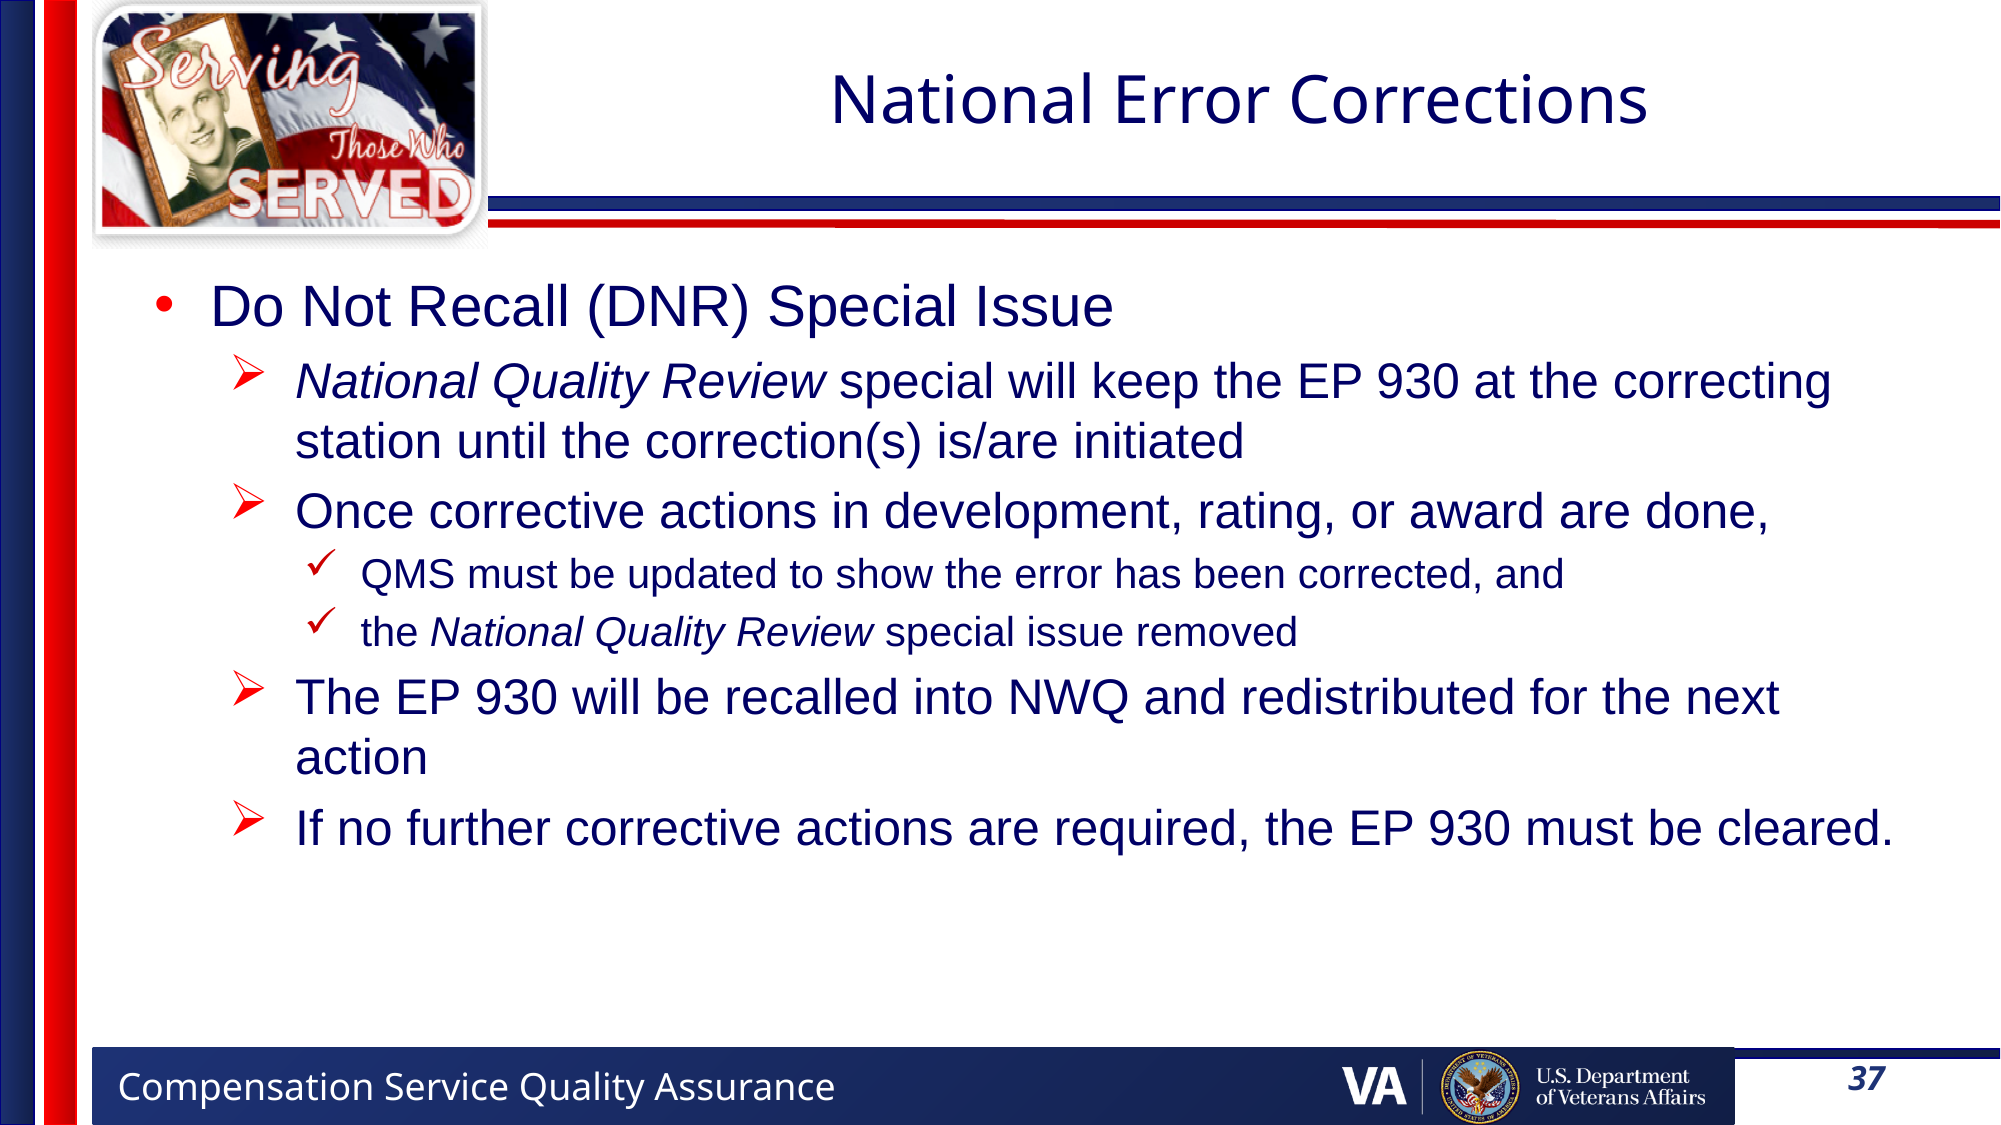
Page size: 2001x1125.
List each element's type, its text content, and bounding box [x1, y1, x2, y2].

picture [92, 0, 488, 249]
picture [1342, 1049, 1705, 1125]
list Do Not Recall (DNR) Special Issue National Quality Review special will keep the EP 930 at the correcting station until the correction(s) is/are initiated Once corrective actions in development, rating, or award are done, QMS must be updated to show the error has been corrected, and the National Quality Review special issue removed The EP 930 will be recalled into NWQ and redistributed for the next action If no further corrective actions are required, the EP 930 must be cleared. [138, 260, 1935, 1031]
title National Error Corrections [479, 0, 2000, 194]
slide_number 37 [1733, 1042, 2000, 1118]
